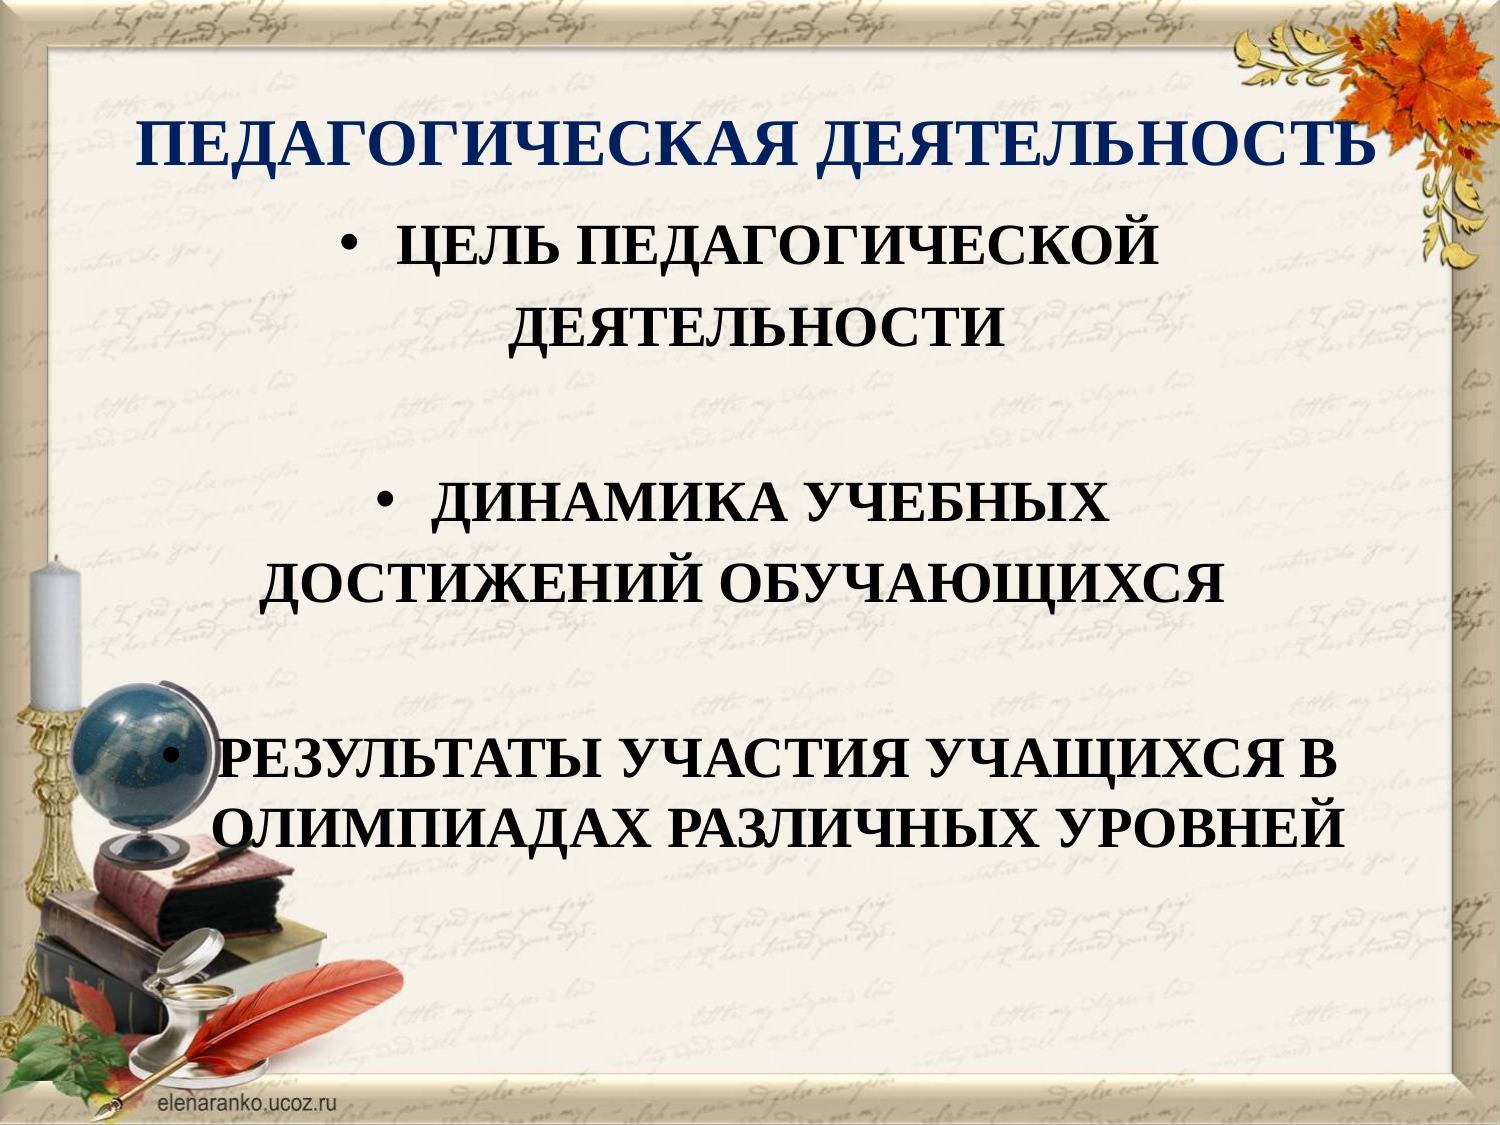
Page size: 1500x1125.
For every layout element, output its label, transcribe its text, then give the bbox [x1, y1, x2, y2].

picture [0, 0, 1500, 1125]
title ПЕДАГОГИЧЕСКАЯ ДЕЯТЕЛЬНОСТЬ [75, 45, 1425, 199]
list ЦЕЛЬ ПЕДАГОГИЧЕСКОЙ ДЕЯТЕЛЬНОСТИ ДИНАМИКА УЧЕБНЫХ ДОСТИЖЕНИЙ ОБУЧАЮЩИХСЯ РЕЗУЛЬТАТЫ УЧАСТИЯ УЧАЩИХСЯ В ОЛИМПИАДАХ РАЗЛИЧНЫХ УРОВНЕЙ [75, 199, 1425, 1005]
